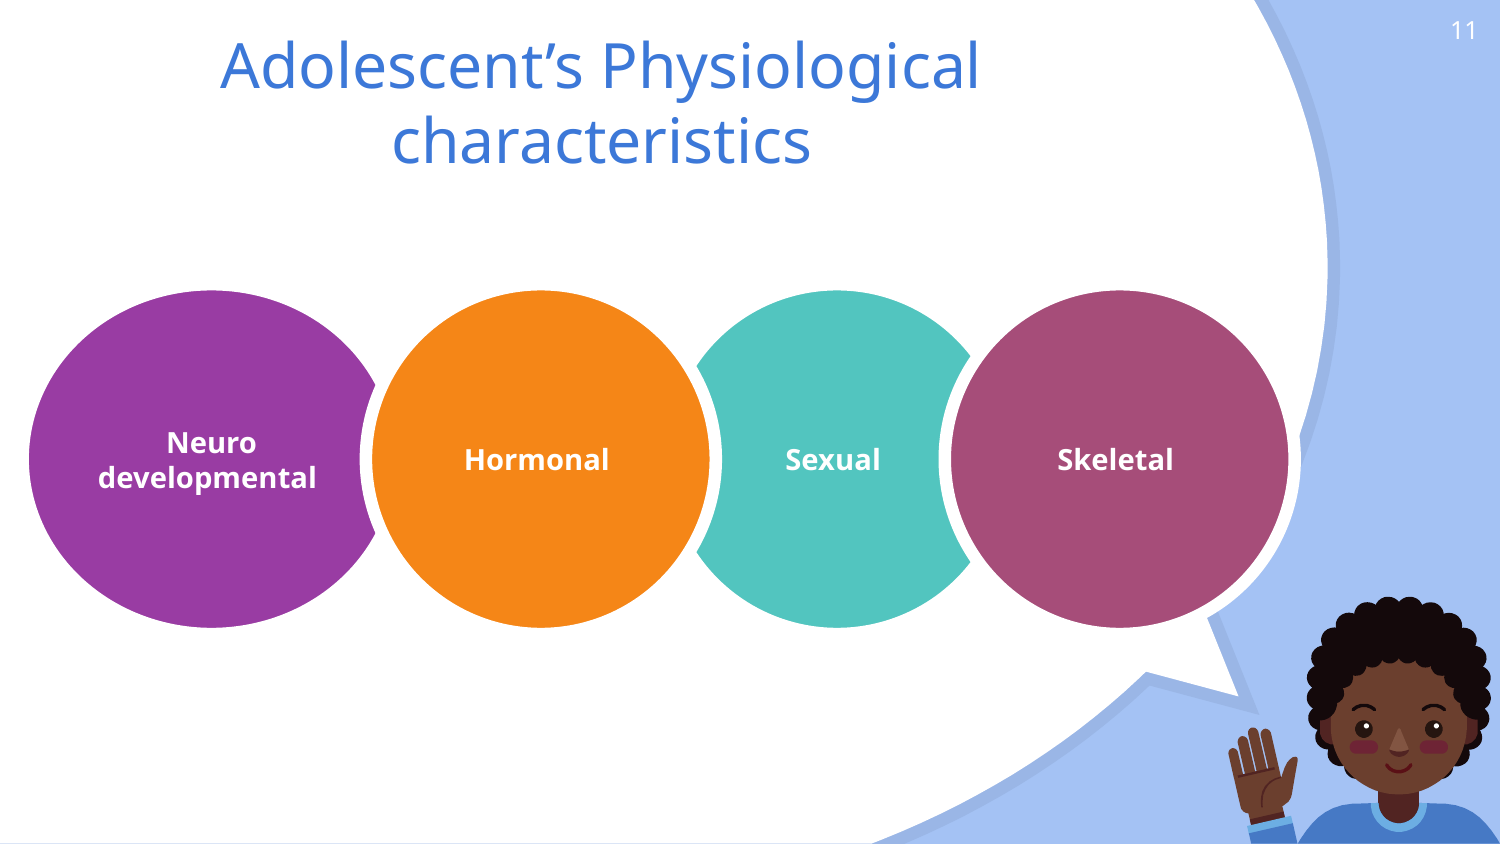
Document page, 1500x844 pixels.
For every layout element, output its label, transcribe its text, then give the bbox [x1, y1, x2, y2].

title Adolescent’s Physiological characteristics [112, 143, 1092, 266]
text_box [1228, 596, 1500, 844]
text_box Hormonal [365, 284, 716, 635]
text_box Neuro developmental [22, 284, 382, 635]
text_box Sexual [689, 284, 978, 635]
slide_number 11 [1403, 0, 1494, 65]
text_box Skeletal [944, 284, 1295, 635]
